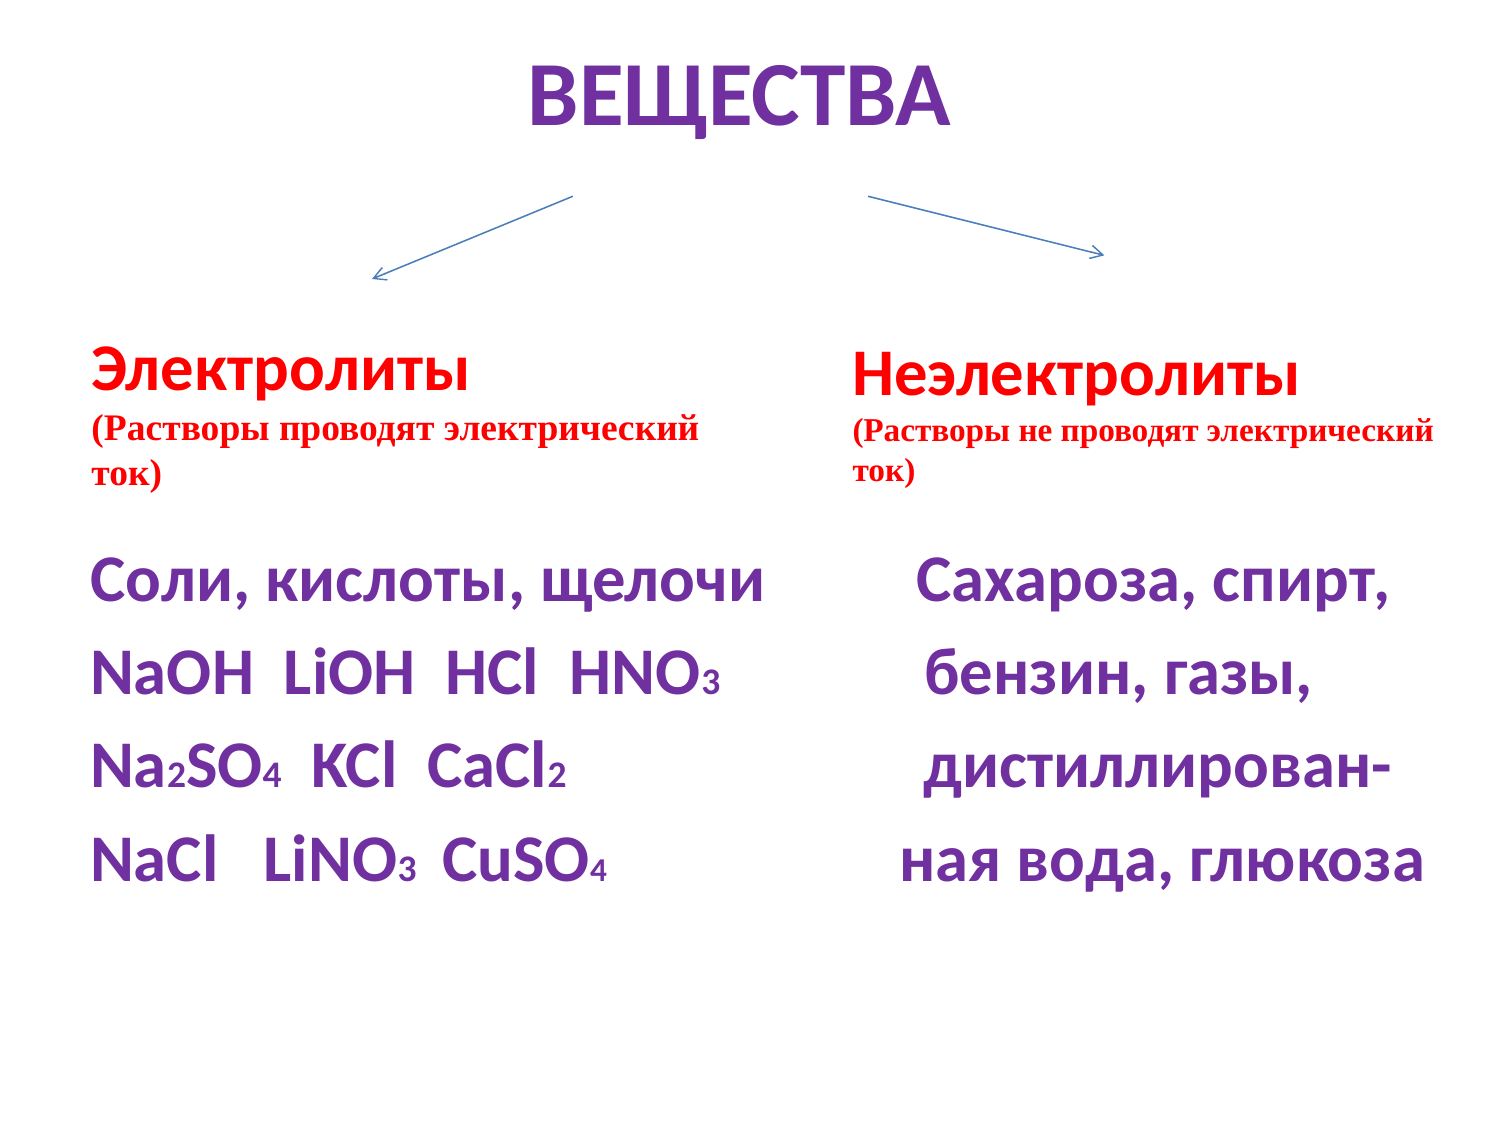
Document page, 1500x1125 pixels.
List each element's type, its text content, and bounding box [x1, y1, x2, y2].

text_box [867, 195, 1105, 256]
text_box Электролиты (Растворы проводят электрический ток) [76, 316, 756, 501]
list Соли, кислоты, щелочи Сахароза, спирт, NaOH LiOH HCl HNO3 бензин, газы, Na2SO4 KCl CaCl2 дистиллирован- NaCl LiNO3 CuSO4 ная вода, глюкоза [75, 527, 1447, 1005]
text_box Неэлектролиты (Растворы не проводят электрический ток) [837, 321, 1459, 576]
title ВЕЩЕСТВА [64, 0, 1415, 206]
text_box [371, 195, 573, 280]
